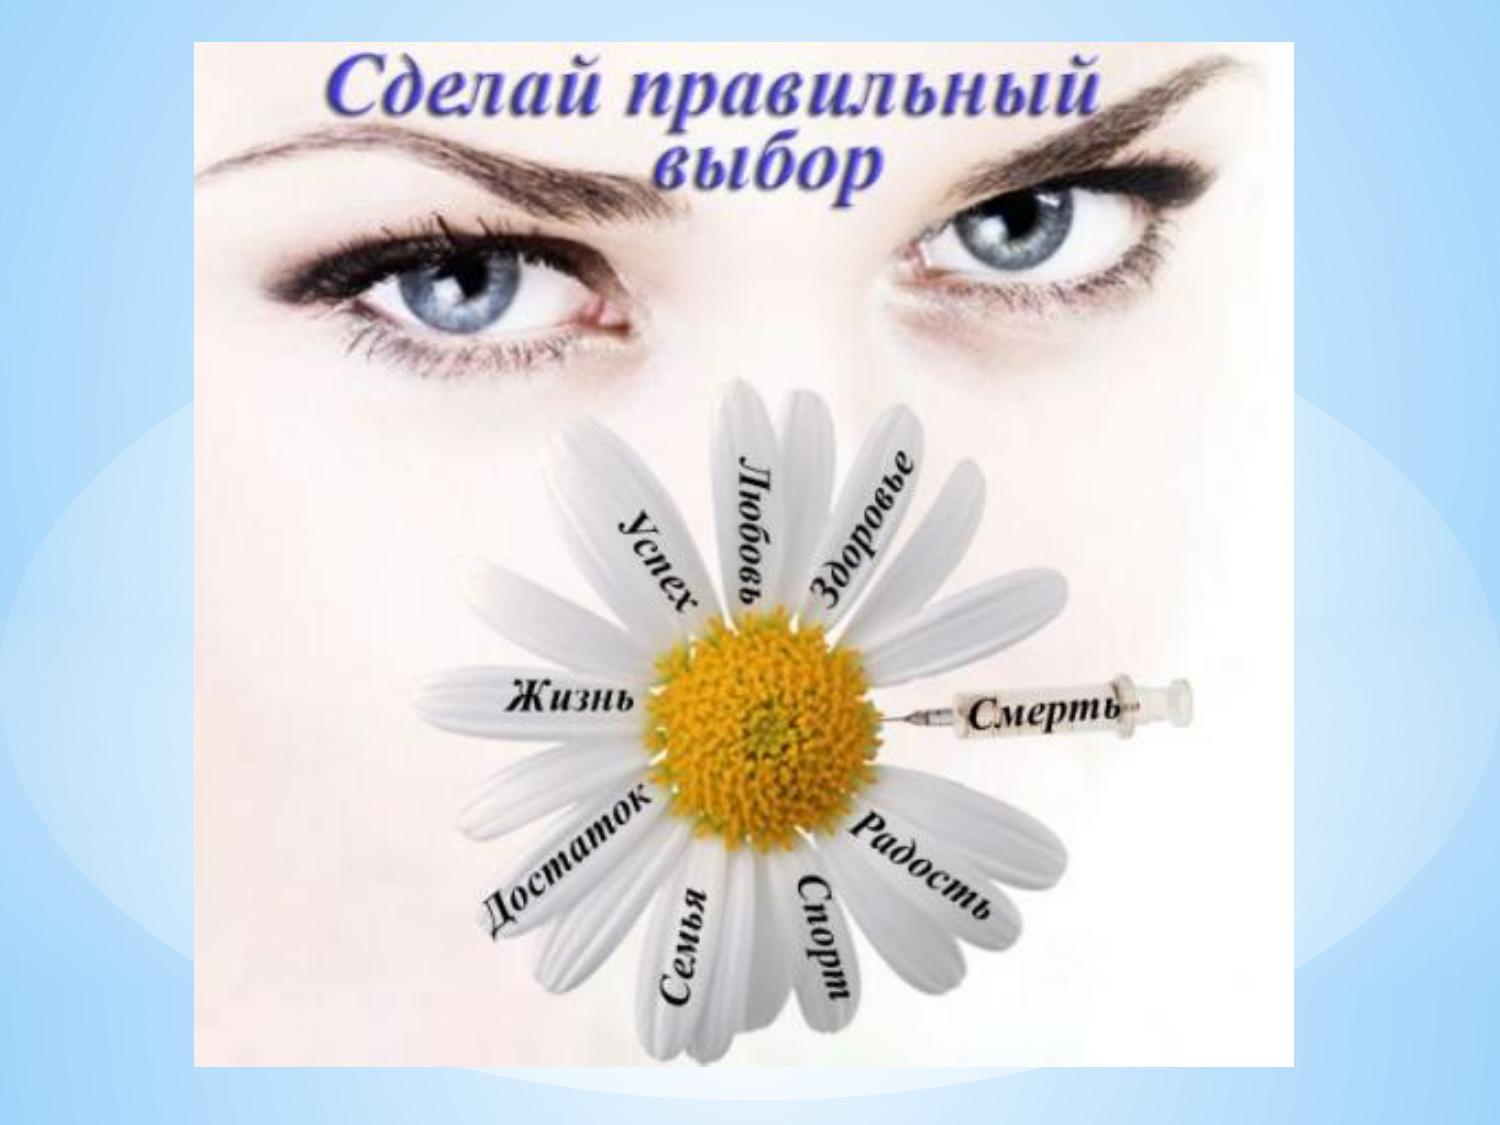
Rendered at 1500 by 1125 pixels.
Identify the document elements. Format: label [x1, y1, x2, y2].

picture [194, 42, 1294, 1067]
